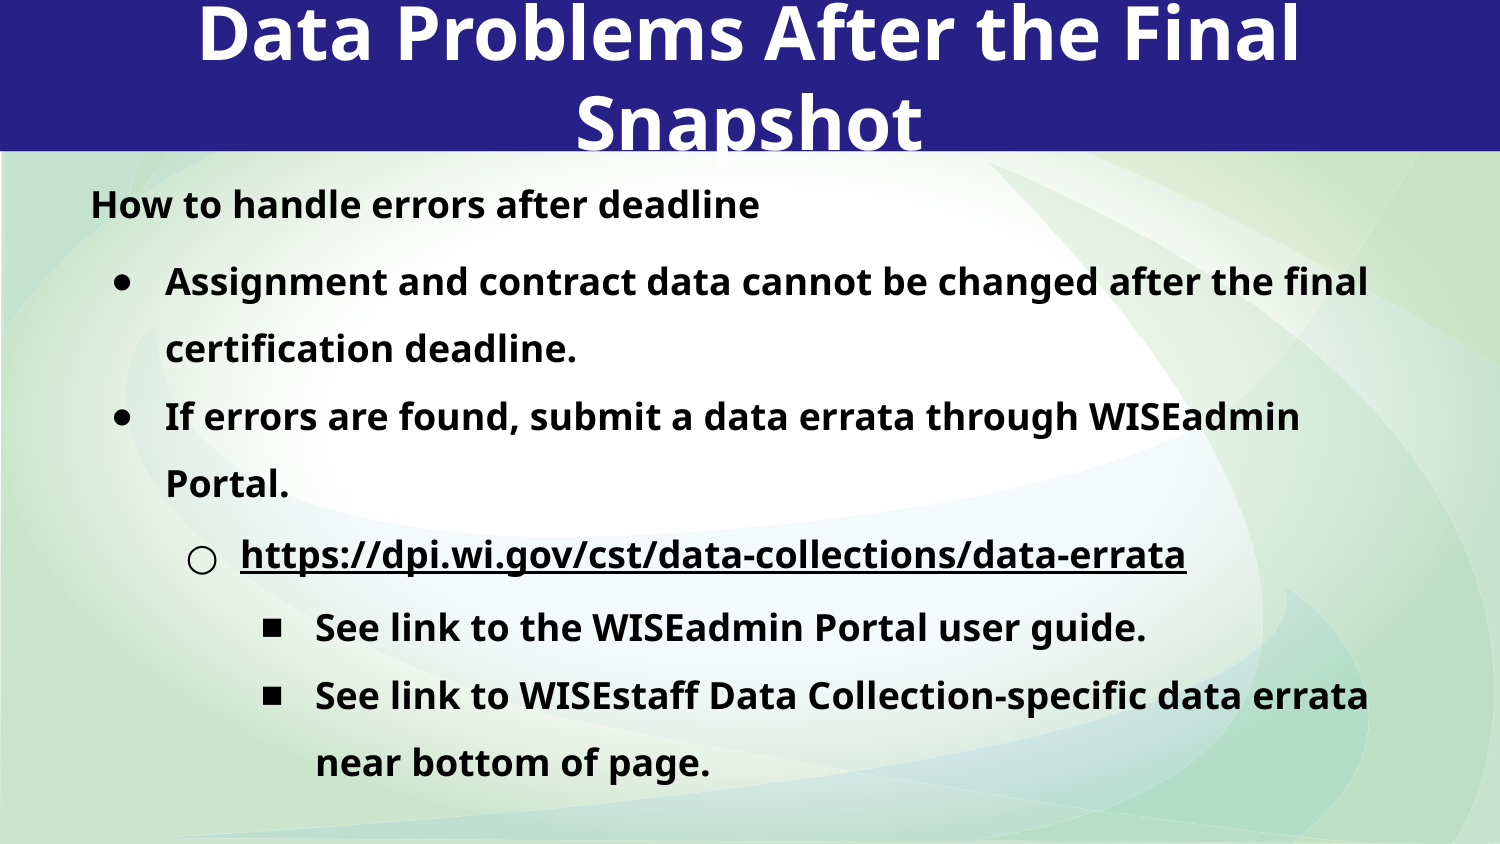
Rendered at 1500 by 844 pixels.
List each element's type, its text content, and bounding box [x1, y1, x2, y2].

list How to handle errors after deadline Assignment and contract data cannot be changed after the final certification deadline. If errors are found, submit a data errata through WISEadmin Portal. https://dpi.wi.gov/cst/data-collections/data-errata See link to the WISEadmin Portal user guide. See link to WISEstaff Data Collection-specific data errata near bottom of page. [75, 151, 1425, 784]
title Data Problems After the Final Snapshot [0, 0, 1500, 152]
